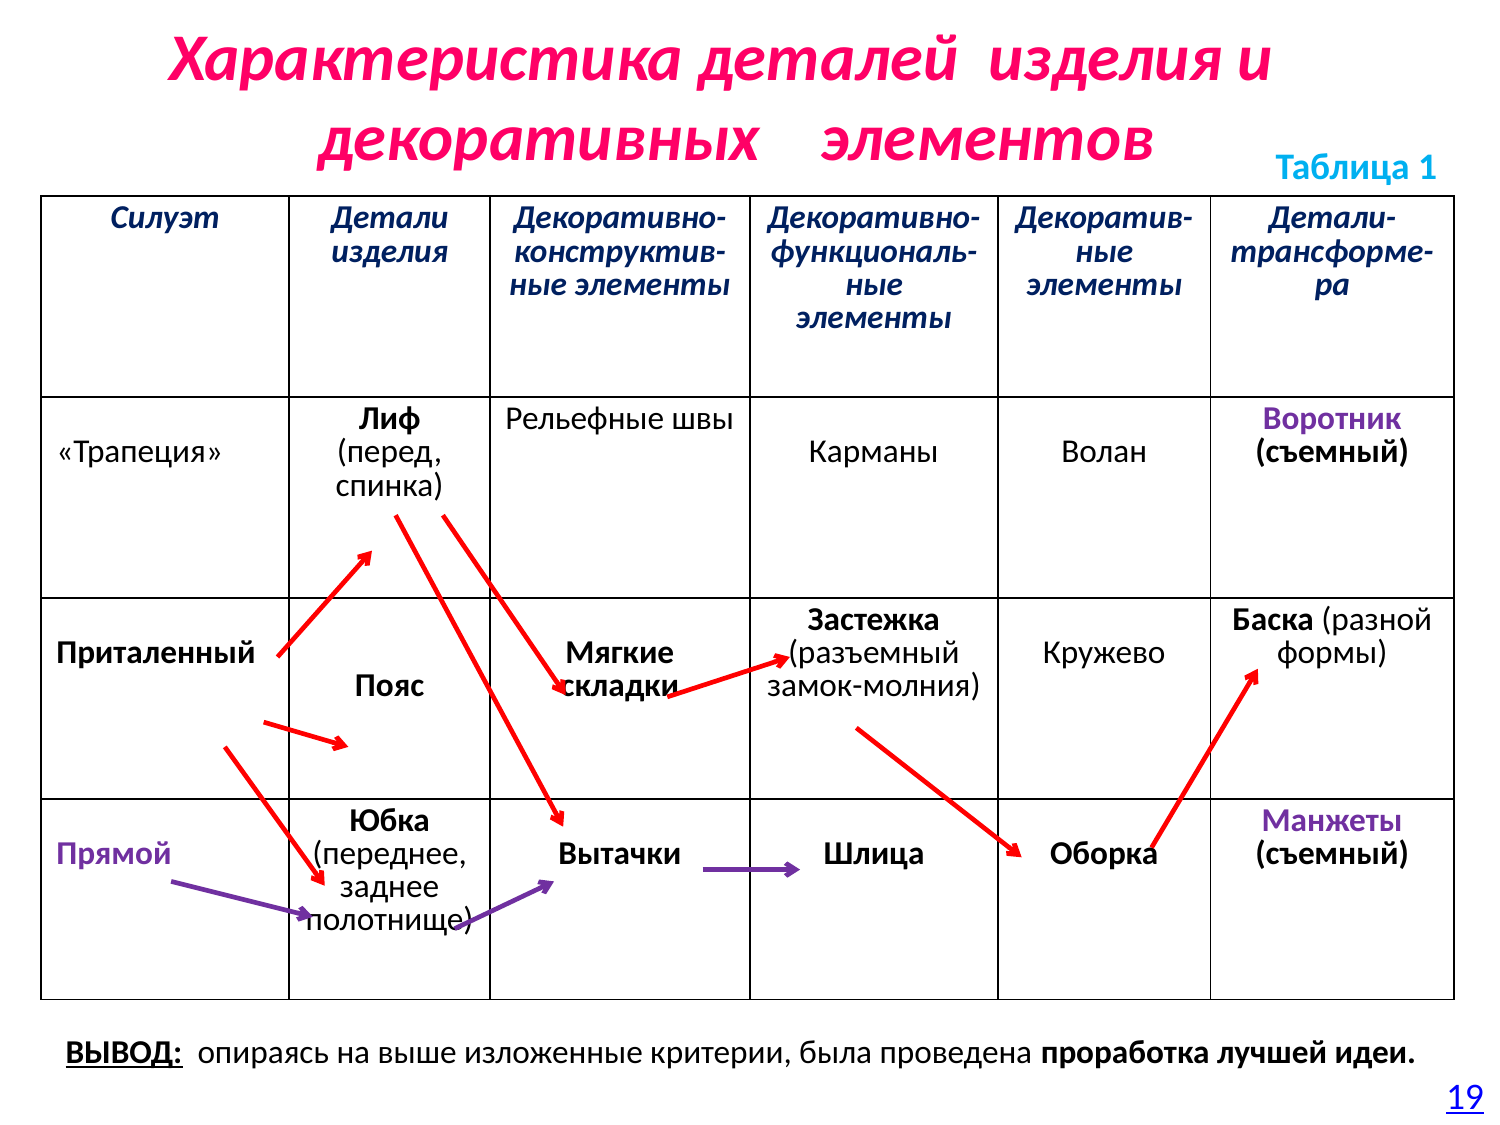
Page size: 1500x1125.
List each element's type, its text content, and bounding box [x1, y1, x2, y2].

table_header Детали изделия [290, 197, 489, 396]
table_cell Оборка [999, 800, 1210, 999]
table_cell Шлица [751, 800, 997, 999]
text_box Таблица 1 [1254, 125, 1500, 195]
table_header Силуэт [42, 197, 288, 396]
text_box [1151, 668, 1259, 848]
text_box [224, 746, 325, 886]
table_cell Приталенный [42, 599, 288, 798]
table_cell Кружево [999, 599, 1210, 798]
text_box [454, 881, 555, 929]
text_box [170, 881, 314, 918]
table_cell Баска (разной формы) [1211, 599, 1453, 798]
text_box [263, 721, 349, 748]
table_cell Манжеты (съемный) [1211, 800, 1453, 999]
table_cell «Трапеция» [42, 398, 288, 597]
table_cell Вытачки [491, 800, 749, 999]
text_box 19 [1431, 1064, 1500, 1125]
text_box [395, 514, 564, 827]
table_cell Пояс [290, 599, 390, 798]
table_cell Застежка (разъемный замок-молния) [751, 599, 997, 798]
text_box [277, 550, 373, 658]
table_cell Лиф (перед, спинка) [290, 398, 489, 597]
table_cell Мягкие складки [569, 599, 749, 798]
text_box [855, 727, 1022, 858]
table_header Декоративно-конструктив-ные элементы [491, 197, 749, 396]
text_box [442, 514, 566, 696]
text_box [666, 656, 791, 698]
text_box ВЫВОД: опираясь на выше изложенные критерии, была проведена проработка лучшей идеи. [50, 1023, 1432, 1078]
title Характеристика деталей изделия и декоративных элементов [46, 0, 1397, 188]
table_cell Карманы [751, 398, 997, 597]
table_header Детали- трансформе-ра [1211, 197, 1453, 396]
table_cell Рельефные швы [491, 398, 749, 597]
table_cell Волан [999, 398, 1210, 597]
table_header Декоратив-ные элементы [999, 197, 1210, 396]
table_cell Воротник (съемный) [1211, 398, 1453, 597]
table_cell Прямой [42, 800, 288, 999]
table_header Декоративно-функциональ-ные элементы [751, 197, 997, 396]
table_cell Юбка (переднее, заднее полотнище) [290, 800, 489, 999]
